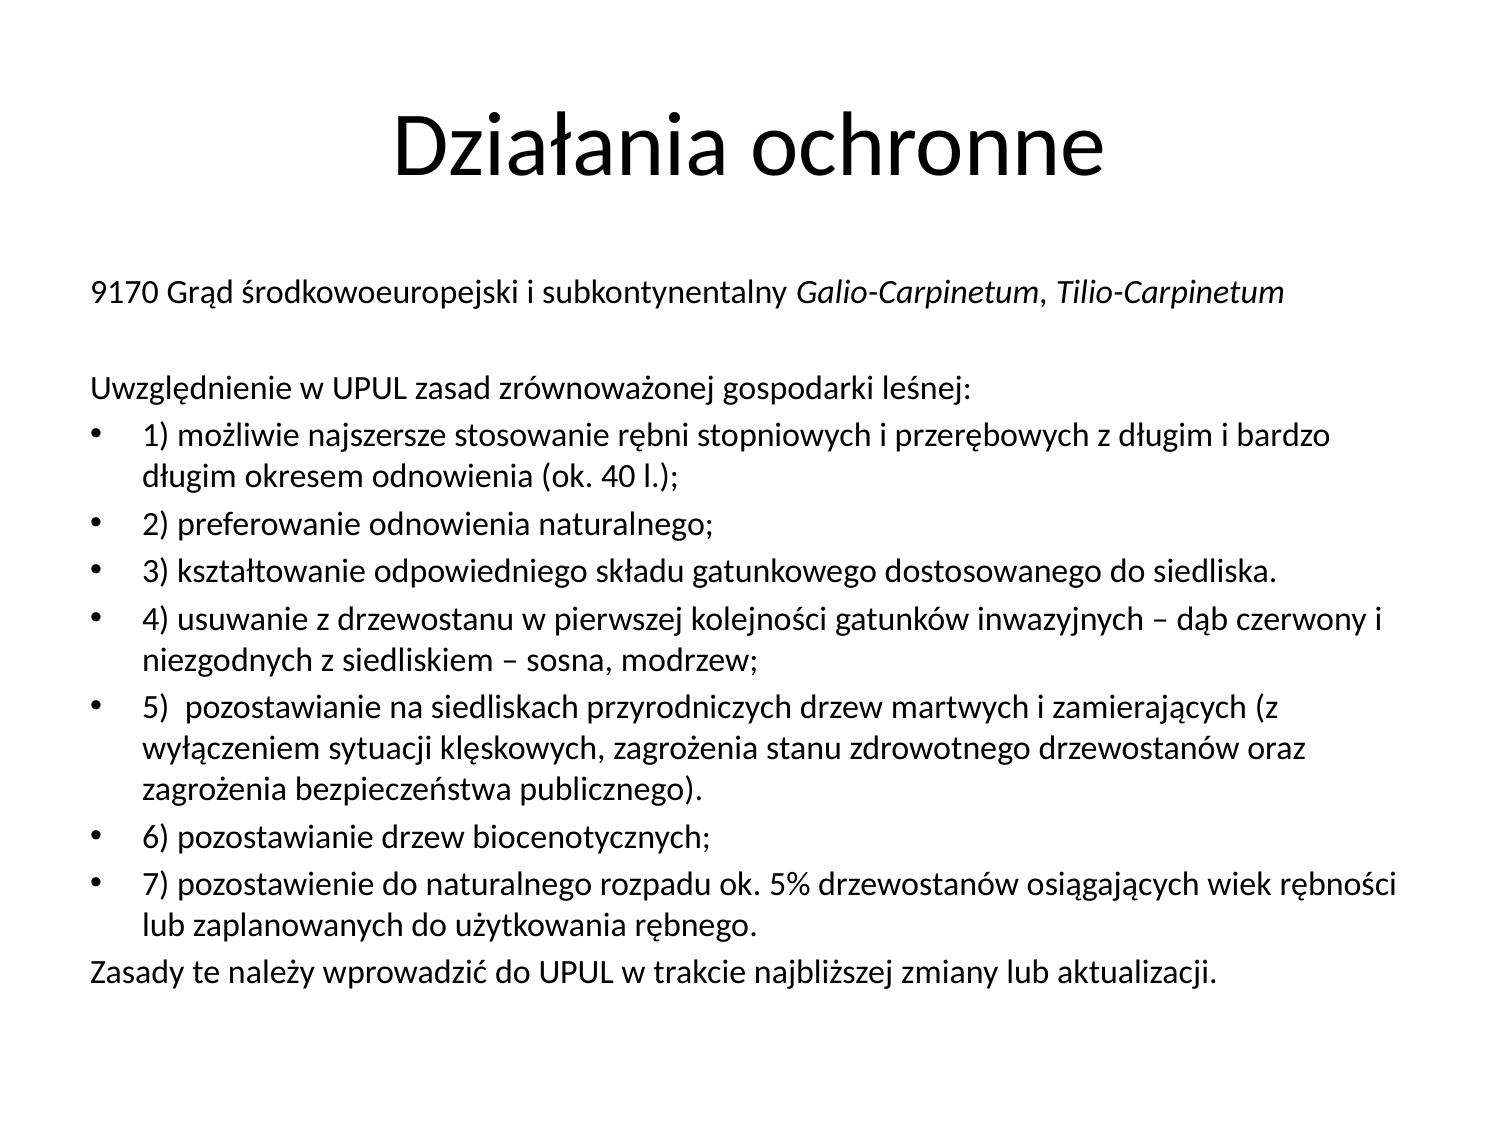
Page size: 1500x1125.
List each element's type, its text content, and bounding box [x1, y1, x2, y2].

list 9170 Grąd środkowoeuropejski i subkontynentalny Galio-Carpinetum, Tilio-Carpinetum Uwzględnienie w UPUL zasad zrównoważonej gospodarki leśnej: 1) możliwie najszersze stosowanie rębni stopniowych i przerębowych z długim i bardzo długim okresem odnowienia (ok. 40 l.); 2) preferowanie odnowienia naturalnego; 3) kształtowanie odpowiedniego składu gatunkowego dostosowanego do siedliska. 4) usuwanie z drzewostanu w pierwszej kolejności gatunków inwazyjnych – dąb czerwony i niezgodnych z siedliskiem – sosna, modrzew; 5) pozostawianie na siedliskach przyrodniczych drzew martwych i zamierających (z wyłączeniem sytuacji klęskowych, zagrożenia stanu zdrowotnego drzewostanów oraz zagrożenia bezpieczeństwa publicznego). 6) pozostawianie drzew biocenotycznych; 7) pozostawienie do naturalnego rozpadu ok. 5% drzewostanów osiągających wiek rębności lub zaplanowanych do użytkowania rębnego. Zasady te należy wprowadzić do UPUL w trakcie najbliższej zmiany lub aktualizacji. [75, 262, 1425, 1005]
title Działania ochronne [75, 45, 1425, 233]
